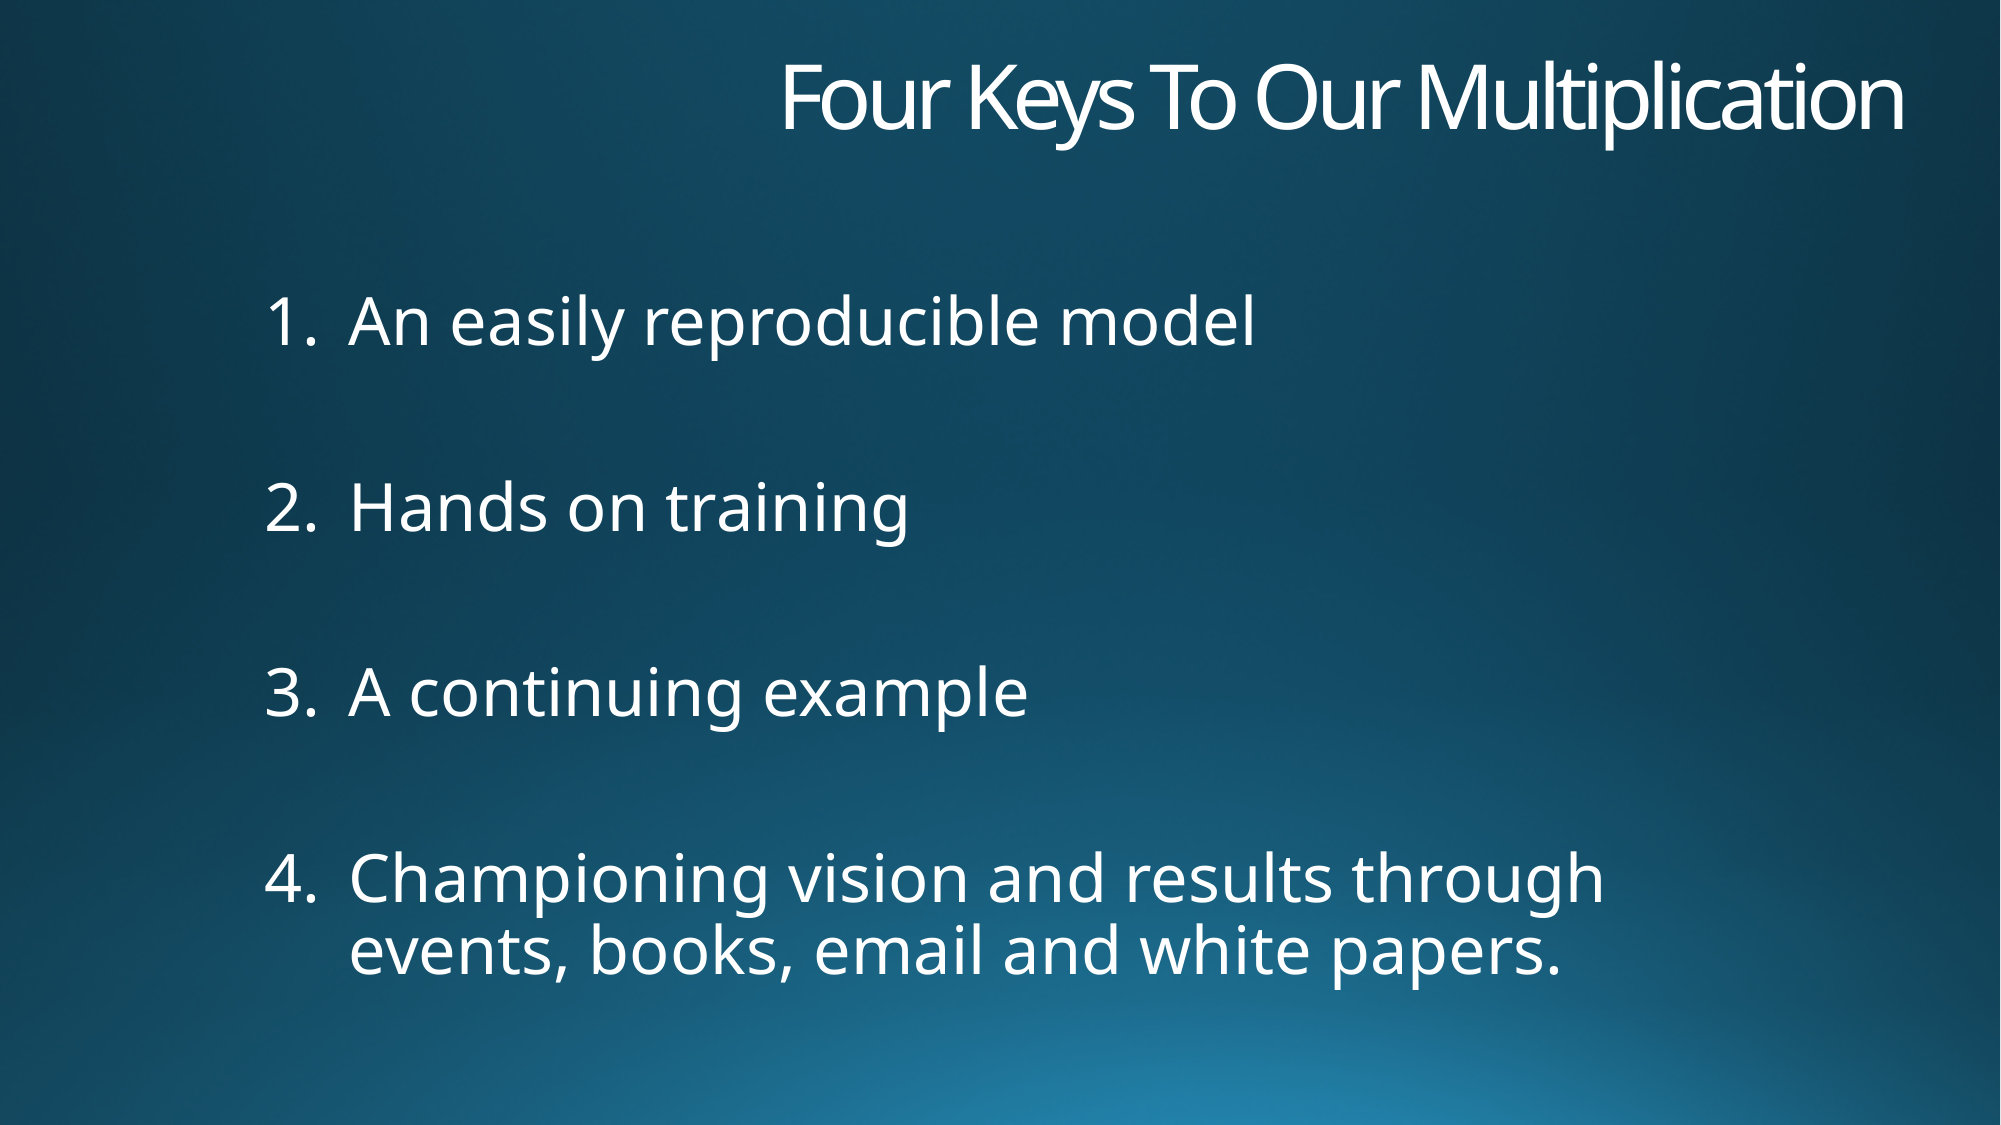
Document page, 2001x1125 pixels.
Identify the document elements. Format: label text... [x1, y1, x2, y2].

title Four Keys To Our Multiplication [650, 44, 1925, 236]
picture [0, 0, 2001, 1125]
subtitle An easily reproducible model Hands on training A continuing example Championing vision and results through events, books, email and white papers. [249, 259, 1854, 1090]
